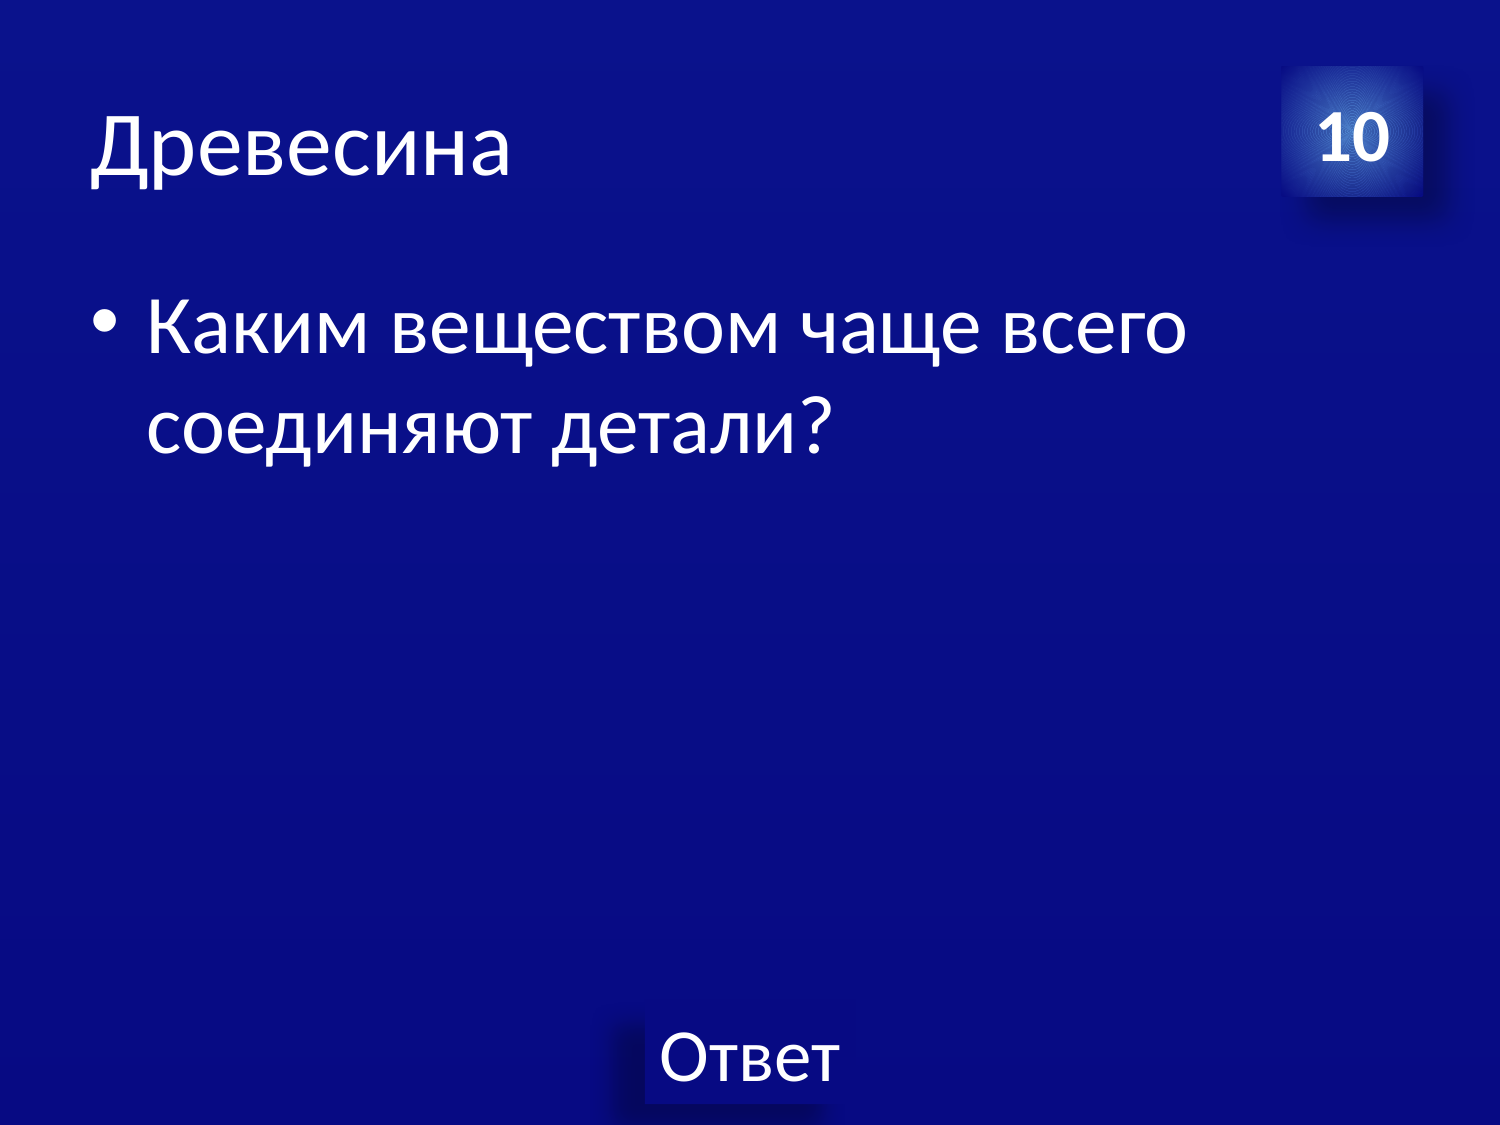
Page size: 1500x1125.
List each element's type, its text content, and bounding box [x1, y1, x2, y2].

text_box 10 [1279, 64, 1425, 198]
title Древесина [75, 45, 1258, 233]
list Каким веществом чаще всего соединяют детали? [75, 262, 1425, 1000]
